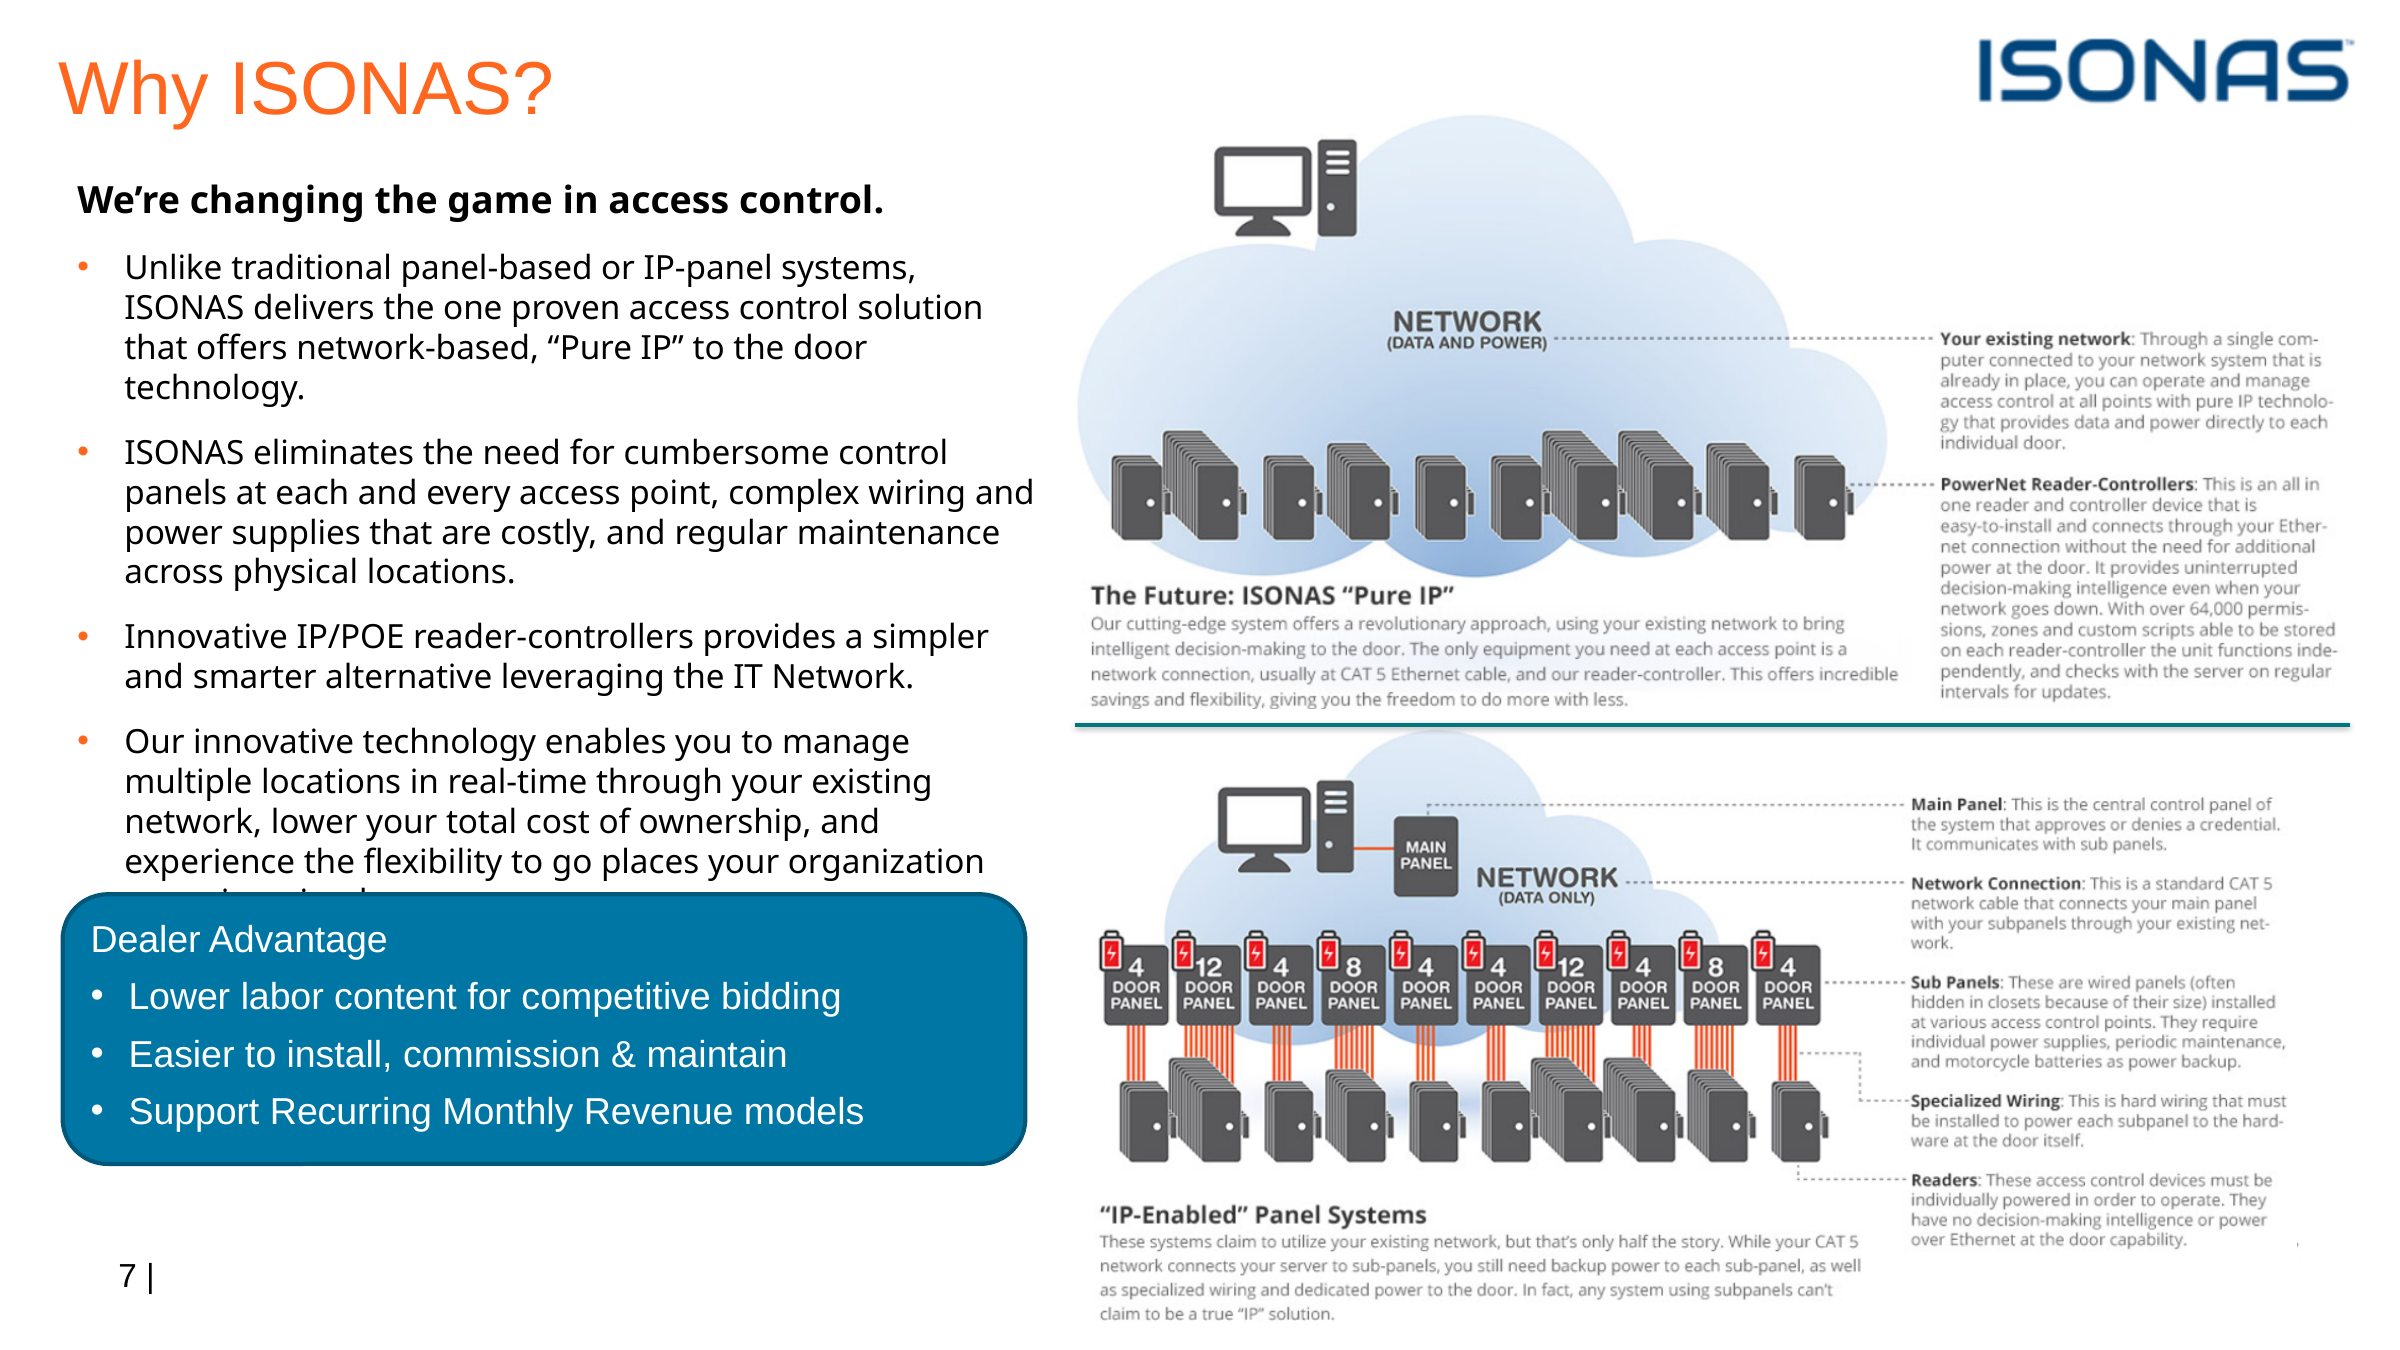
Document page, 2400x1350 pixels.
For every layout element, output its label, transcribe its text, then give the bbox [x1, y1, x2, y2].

picture [1075, 23, 2367, 709]
title Why ISONAS? [58, 28, 2219, 254]
text_box Dealer Advantage Lower labor content for competitive bidding Easier to install, commission & maintain Support Recurring Monthly Revenue models [60, 892, 1028, 1167]
picture [1093, 726, 2304, 1326]
text_box We’re changing the game in access control. Unlike traditional panel-based or IP-panel systems, ISONAS delivers the one proven access control solution that offers network-based, “Pure IP” to the door technology. ISONAS eliminates the need for cumbersome control panels at each and every access point, complex wiring and power supplies that are costly, and regular maintenance across physical locations. Innovative IP/POE reader-controllers provides a simpler and smarter alternative leveraging the IT Network. Our innovative technology enables you to manage multiple locations in real-time through your existing network, lower your total cost of ownership, and experience the flexibility to go places your organization never imagined. [62, 168, 1056, 1136]
